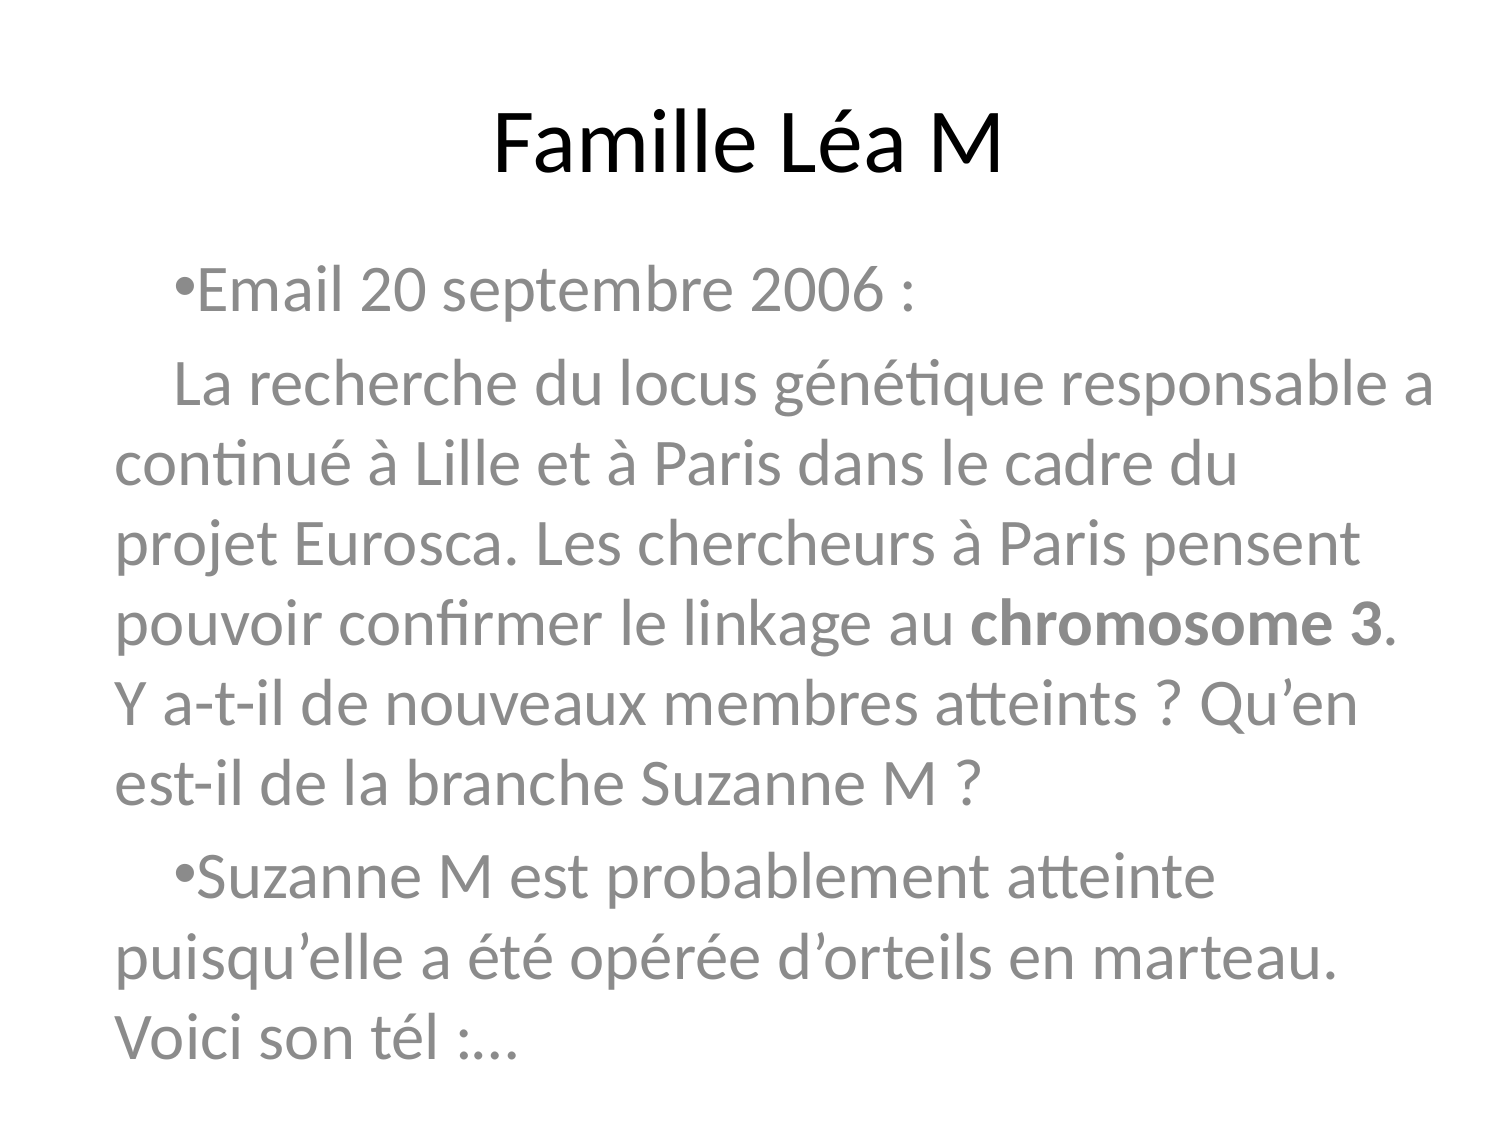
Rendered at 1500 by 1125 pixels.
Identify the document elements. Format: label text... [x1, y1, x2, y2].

subtitle Email 20 septembre 2006 : La recherche du locus génétique responsable a continué à Lille et à Paris dans le cadre du projet Eurosca. Les chercheurs à Paris pensent pouvoir confirmer le linkage au chromosome 3. Y a-t-il de nouveaux membres atteints ? Qu’en est-il de la branche Suzanne M ? Suzanne M est probablement atteinte puisqu’elle a été opérée d’orteils en marteau. Voici son tél :… [99, 237, 1488, 1125]
title Famille Léa M [112, 15, 1388, 237]
